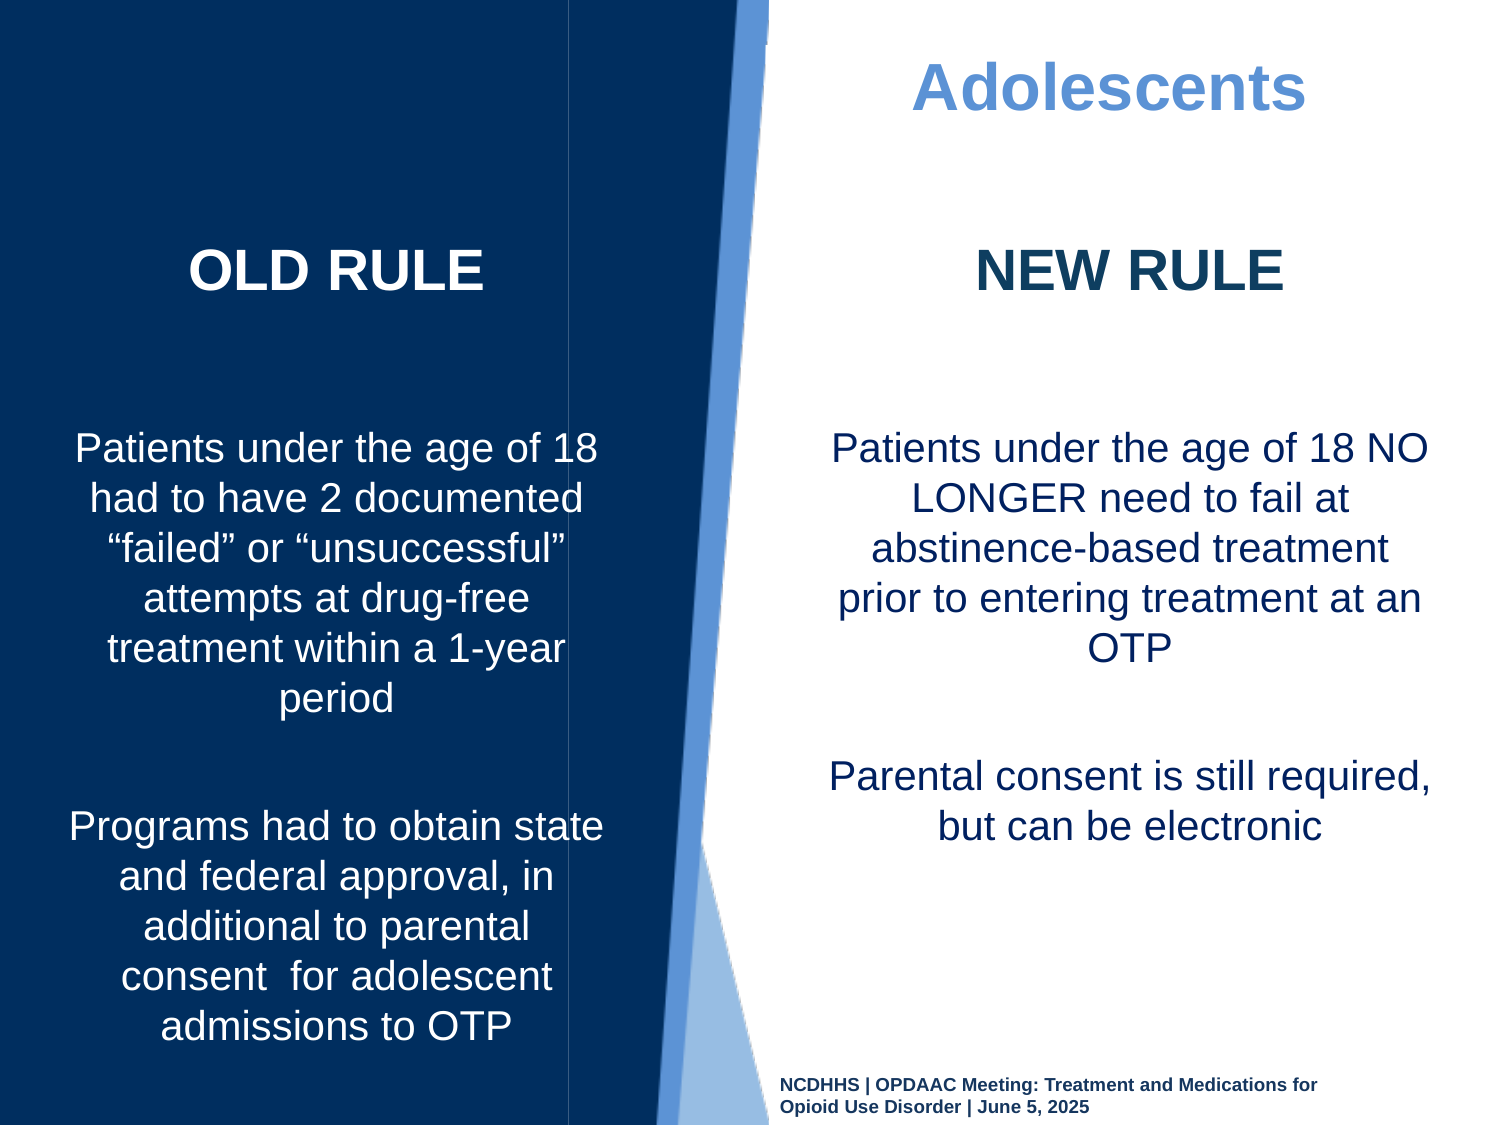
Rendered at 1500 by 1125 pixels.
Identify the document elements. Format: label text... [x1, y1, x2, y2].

list OLD RULE Patients under the age of 18 had to have 2 documented “failed” or “unsuccessful” attempts at drug-free treatment within a 1-year period Programs had to obtain state and federal approval, in additional to parental consent for adolescent admissions to OTP [52, 224, 621, 962]
list Adolescents [765, 45, 1455, 136]
list NEW RULE Patients under the age of 18 NO LONGER need to fail at abstinence-based treatment prior to entering treatment at an OTP Parental consent is still required, but can be electronic [810, 224, 1451, 962]
